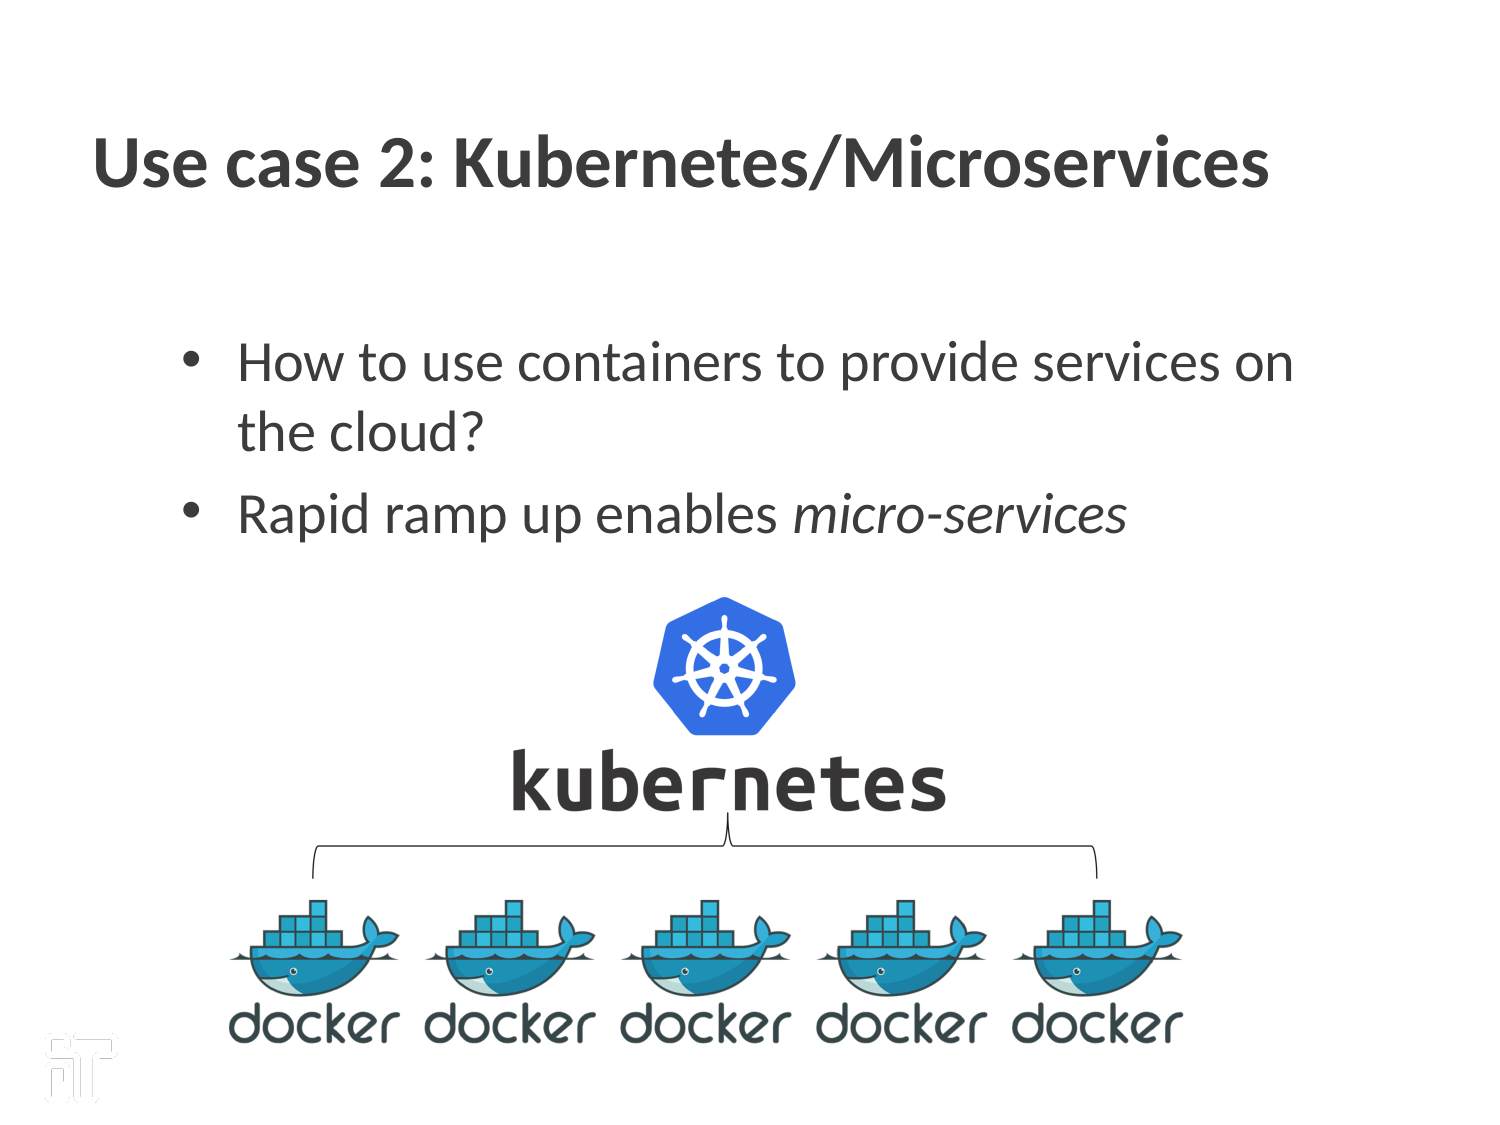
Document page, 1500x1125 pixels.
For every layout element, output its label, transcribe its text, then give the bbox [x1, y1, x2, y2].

list How to use containers to provide services on the cloud? Rapid ramp up enables micro-services [165, 315, 1375, 466]
list Use case 2: Kubernetes/Microservices [77, 105, 1500, 205]
picture [43, 1031, 119, 1105]
picture [210, 587, 1214, 1087]
